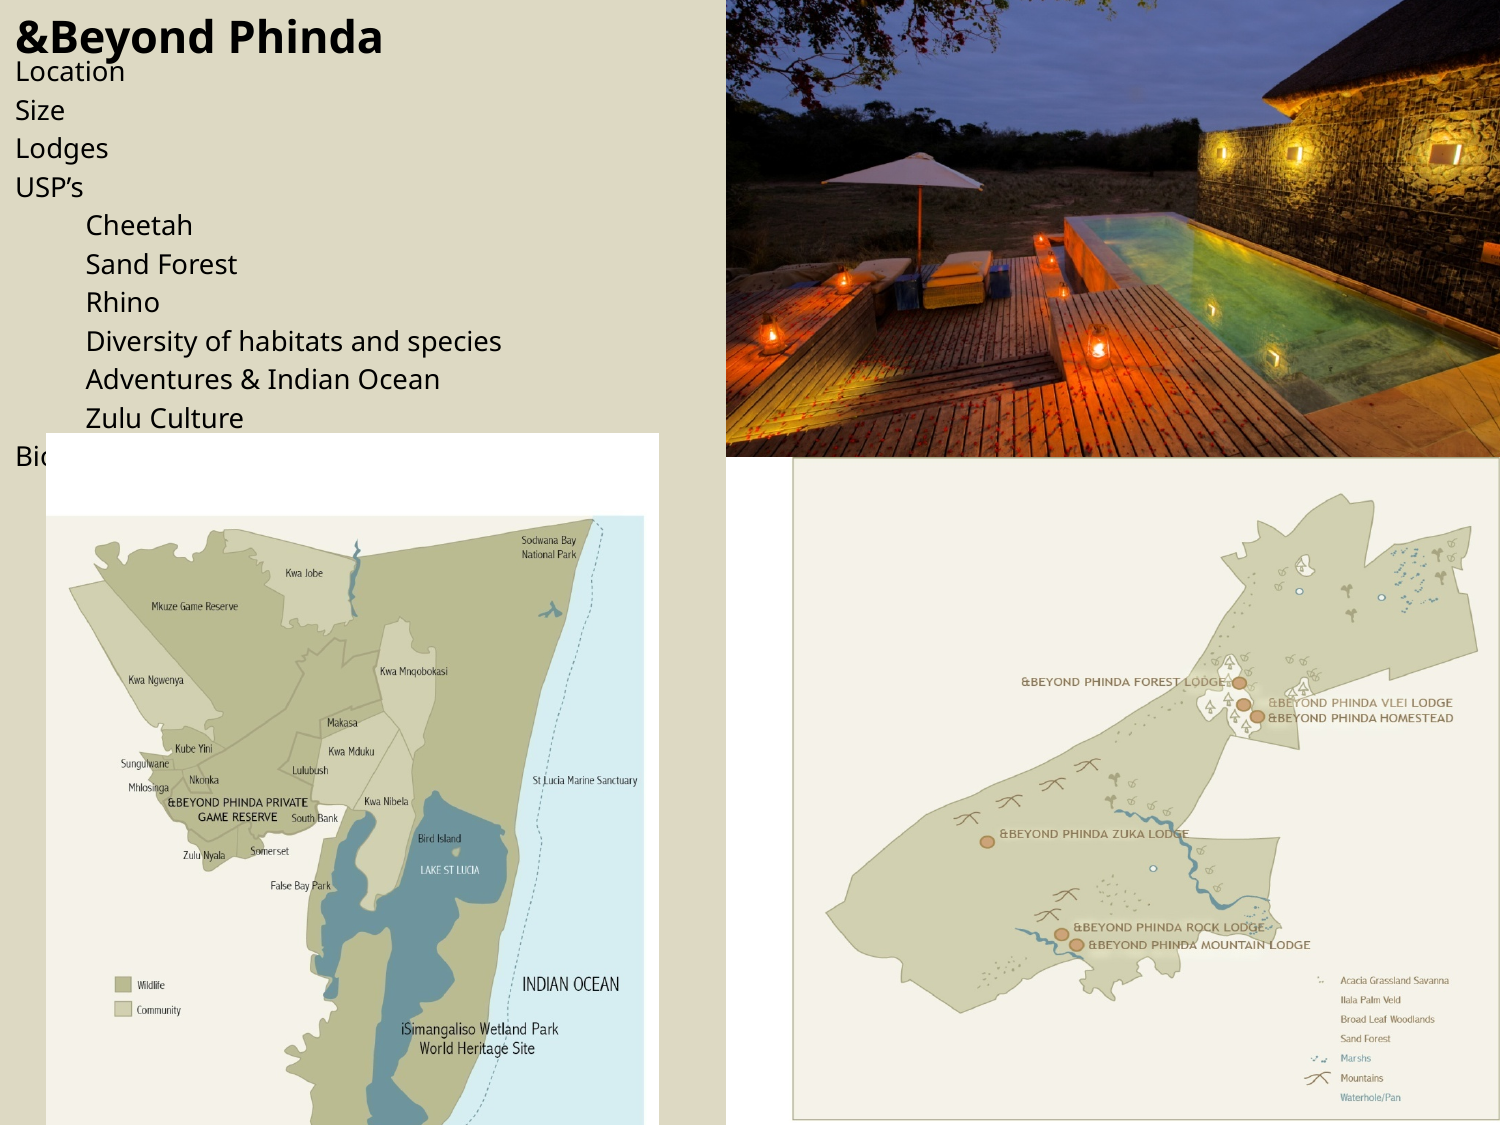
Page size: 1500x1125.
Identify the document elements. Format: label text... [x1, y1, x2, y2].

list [726, 0, 1500, 456]
title &Beyond Phinda [0, 0, 569, 46]
picture [726, 457, 1500, 1125]
picture [46, 433, 660, 1125]
list Location Size Lodges USP’s Cheetah Sand Forest Rhino Diversity of habitats and species Adventures & Indian Ocean Zulu Culture Biodiversity Assets [0, 46, 704, 481]
